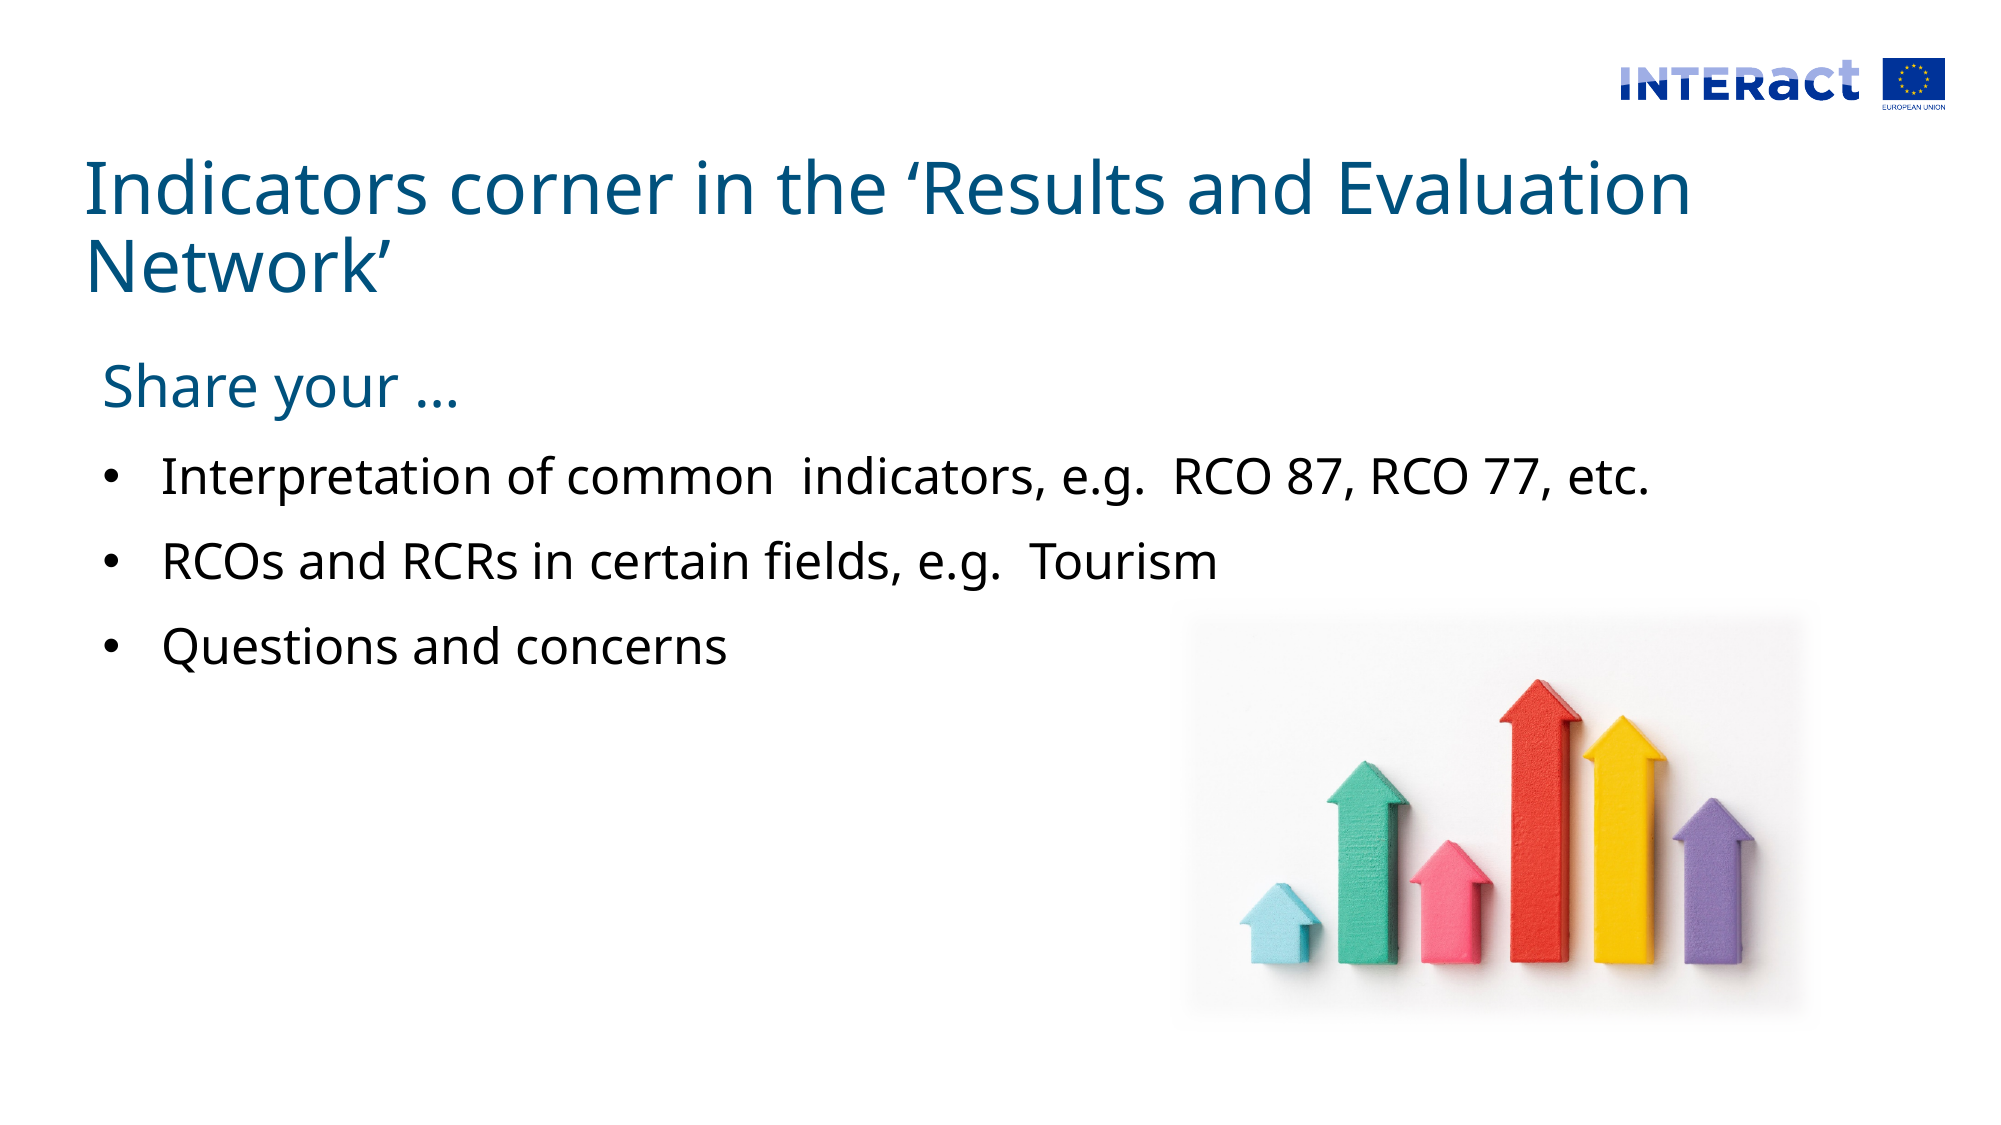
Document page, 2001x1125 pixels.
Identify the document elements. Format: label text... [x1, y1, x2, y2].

text_box Indicators corner in the ‘Results and Evaluation Network’ [84, 151, 1940, 309]
list Share your … Interpretation of common indicators, e.g. RCO 87, RCO 77, etc. RCOs and RCRs in certain fields, e.g. Tourism Questions and concerns [102, 356, 1922, 1054]
picture [1170, 598, 1821, 1032]
picture [1621, 58, 1945, 110]
